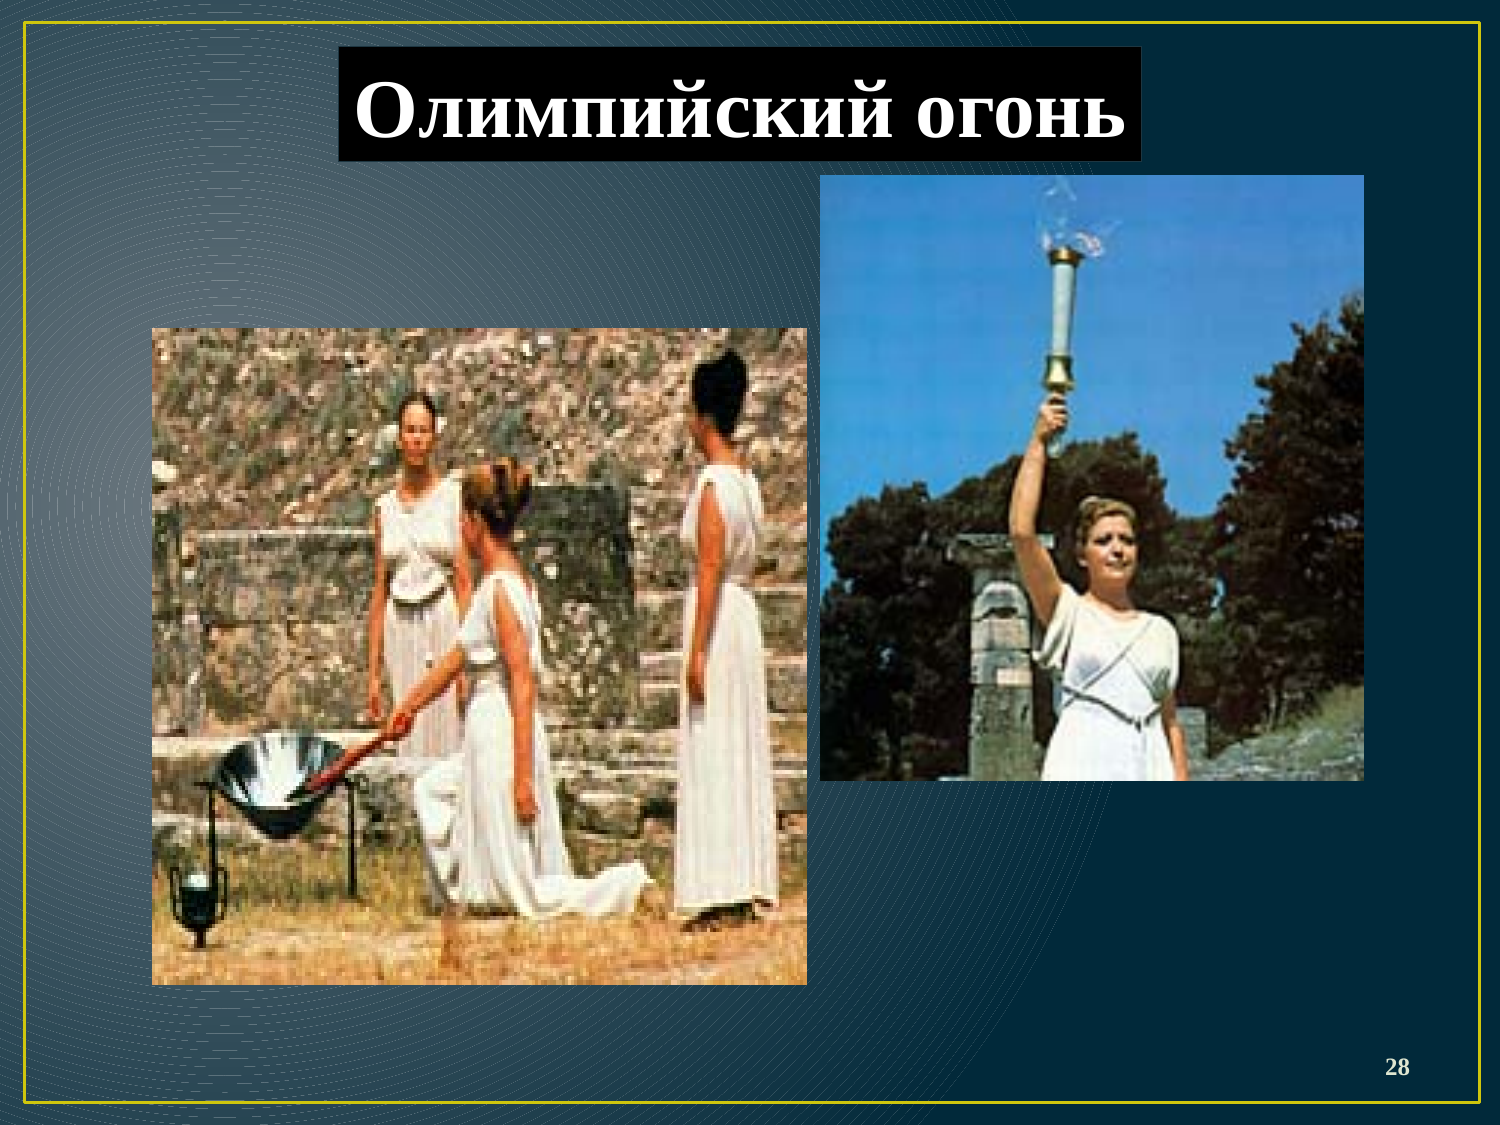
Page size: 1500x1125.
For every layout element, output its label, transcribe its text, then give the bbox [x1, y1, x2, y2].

picture [152, 327, 807, 985]
text_box Олимпийский огонь [338, 46, 1142, 162]
picture [820, 169, 1363, 781]
slide_number 28 [1074, 1035, 1425, 1096]
picture [1074, 786, 1083, 794]
